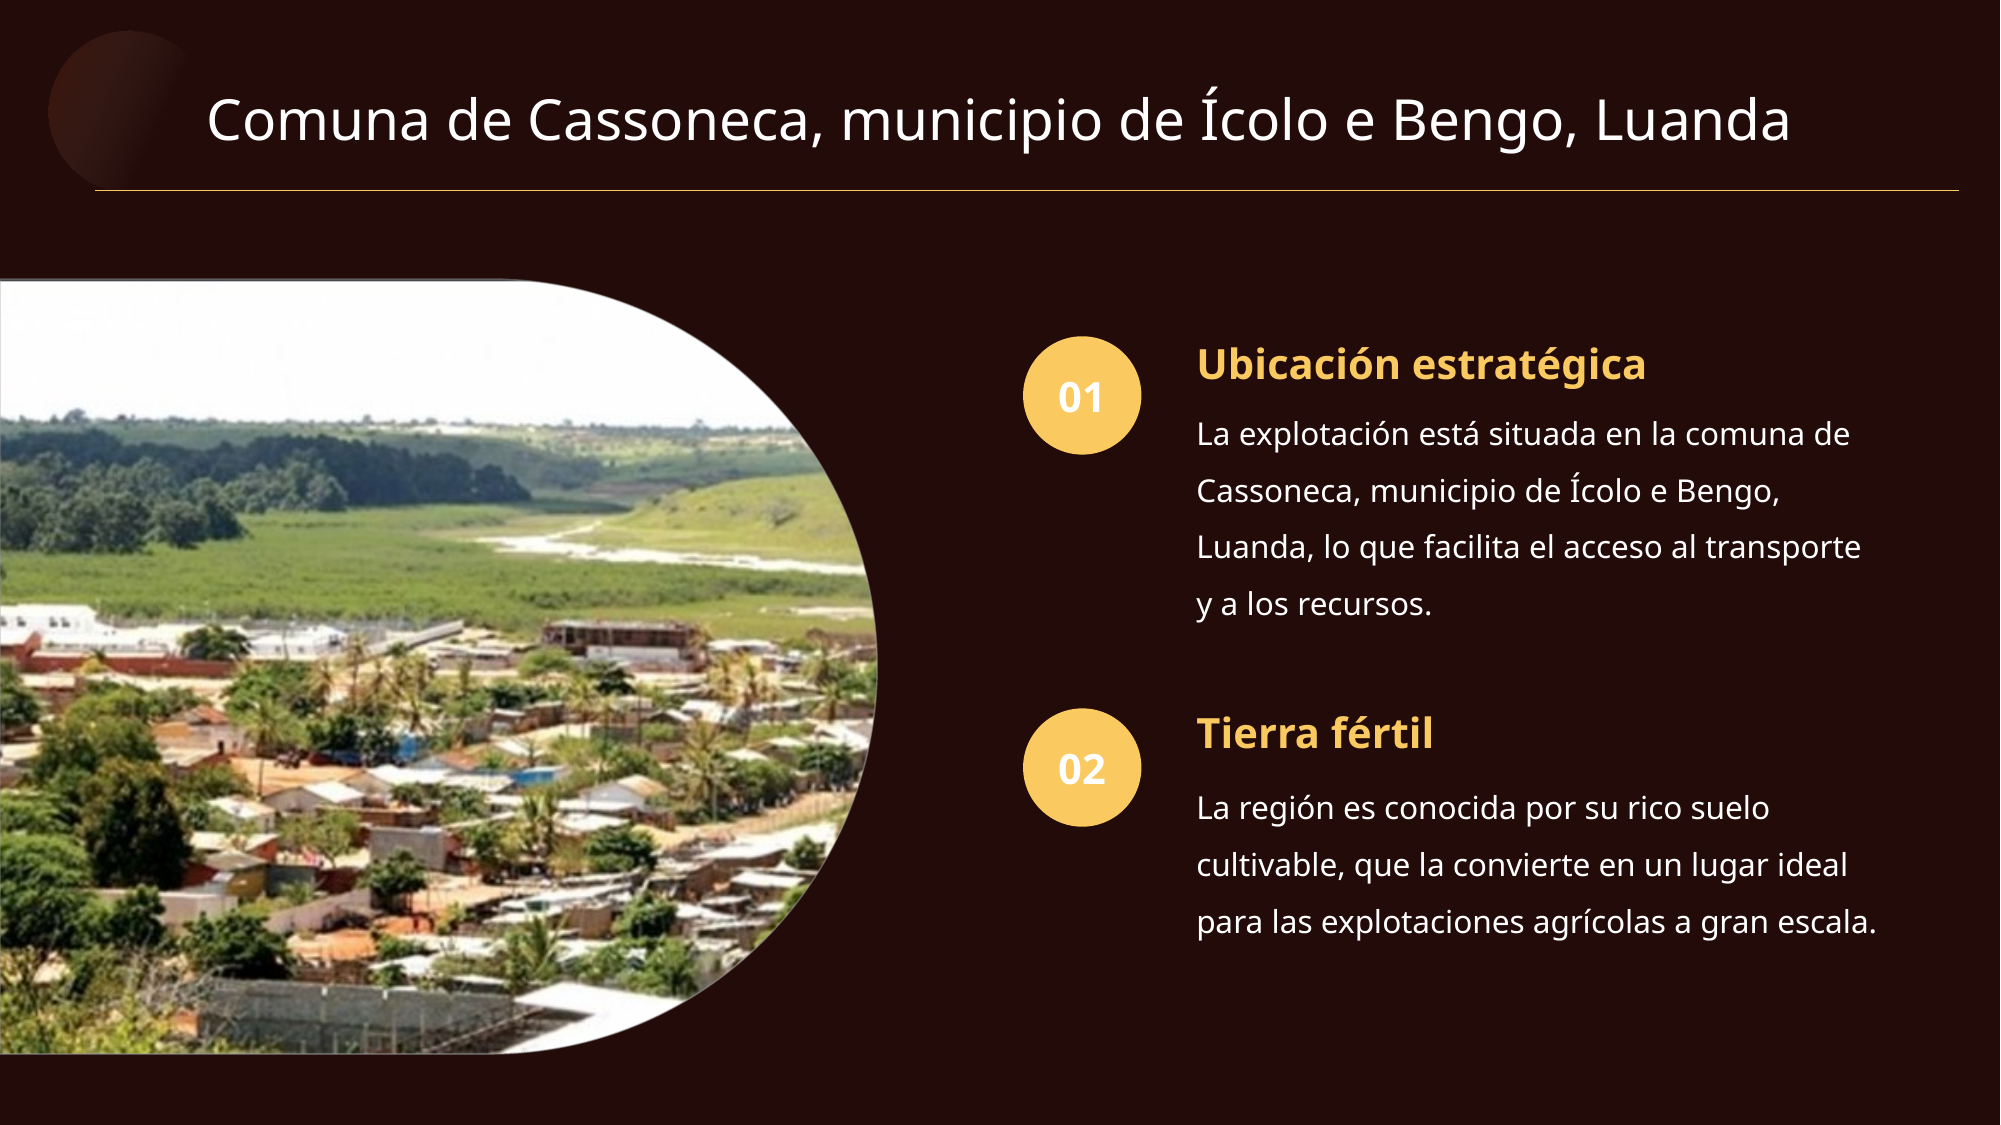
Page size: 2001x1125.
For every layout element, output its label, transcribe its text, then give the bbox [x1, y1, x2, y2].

text_box 02 [1022, 707, 1143, 828]
text_box La explotación está situada en la comuna de Cassoneca, municipio de Ícolo e Bengo, Luanda, lo que facilita el acceso al transporte y a los recursos. [1196, 395, 1886, 623]
picture [0, 279, 878, 1054]
title Comuna de Cassoneca, municipio de Ícolo e Bengo, Luanda [114, 59, 1886, 178]
text_box Tierra fértil [1196, 703, 1886, 758]
text_box Ubicación estratégica [1196, 334, 1886, 388]
text_box 01 [1022, 335, 1143, 456]
text_box La región es conocida por su rico suelo cultivable, que la convierte en un lugar ideal para las explotaciones agrícolas a gran escala. [1196, 769, 1886, 997]
